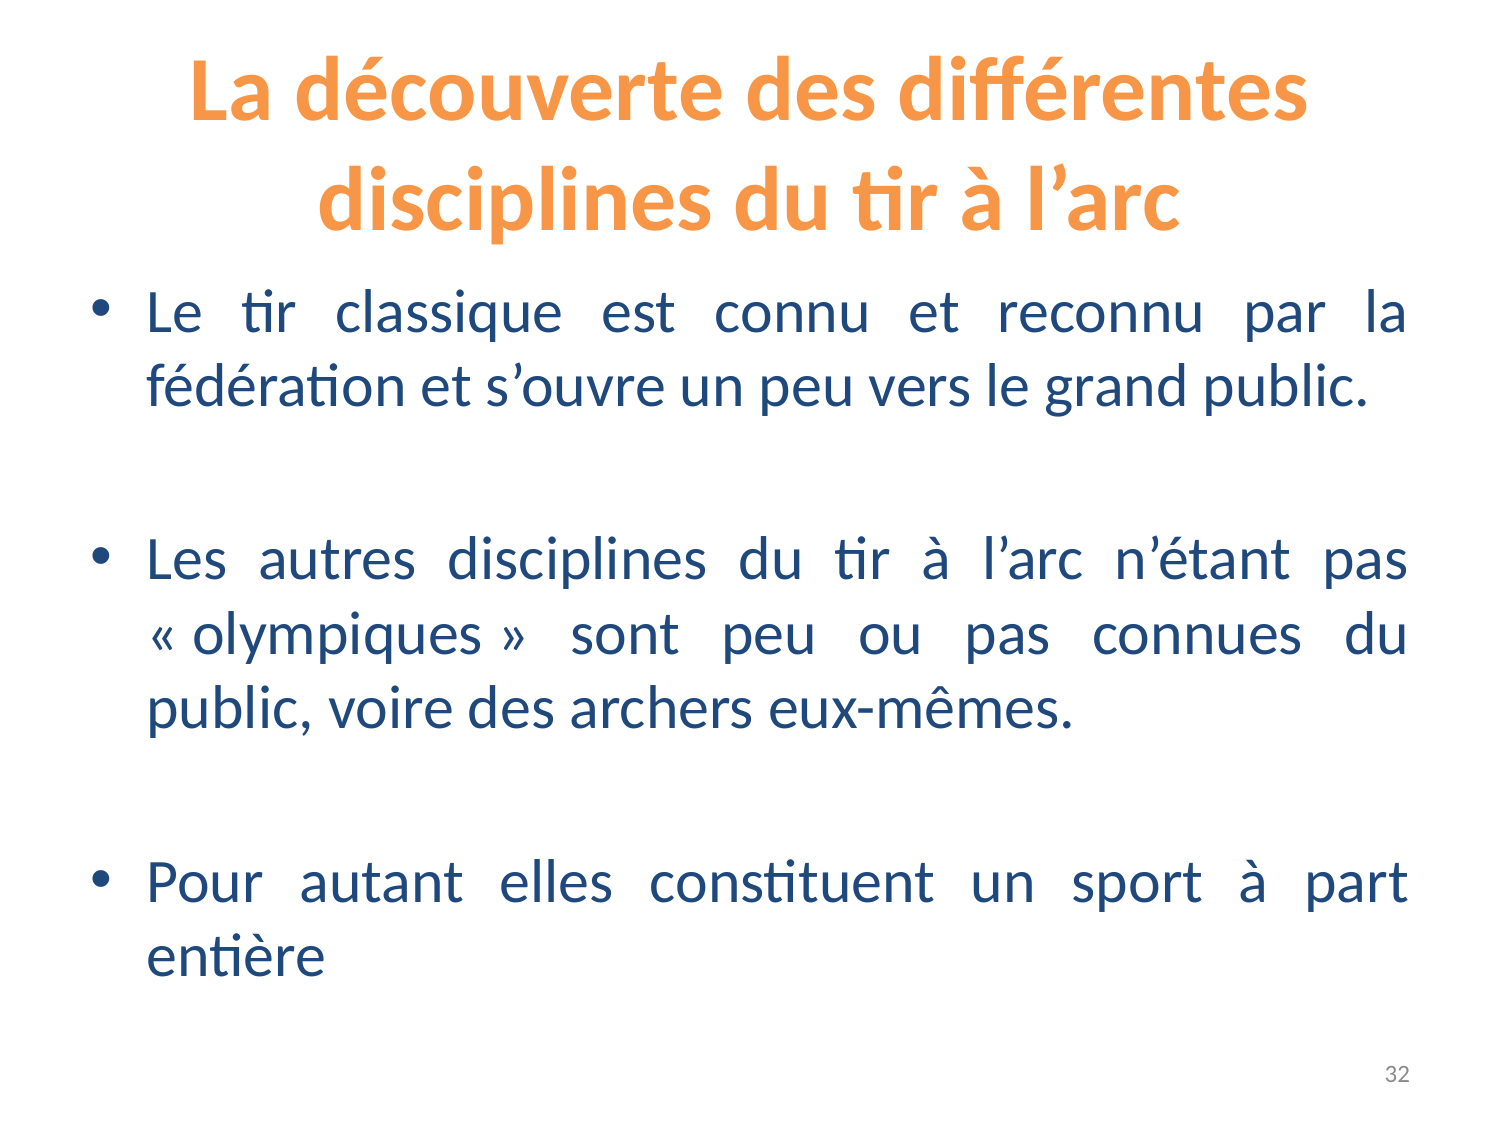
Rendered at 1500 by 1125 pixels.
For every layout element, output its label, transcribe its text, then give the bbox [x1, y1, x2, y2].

list Le tir classique est connu et reconnu par la fédération et s’ouvre un peu vers le grand public. Les autres disciplines du tir à l’arc n’étant pas « olympiques » sont peu ou pas connues du public, voire des archers eux-mêmes. Pour autant elles constituent un sport à part entière [75, 262, 1425, 1005]
slide_number 32 [1074, 1042, 1425, 1103]
title La découverte des différentes disciplines du tir à l’arc [75, 45, 1425, 233]
